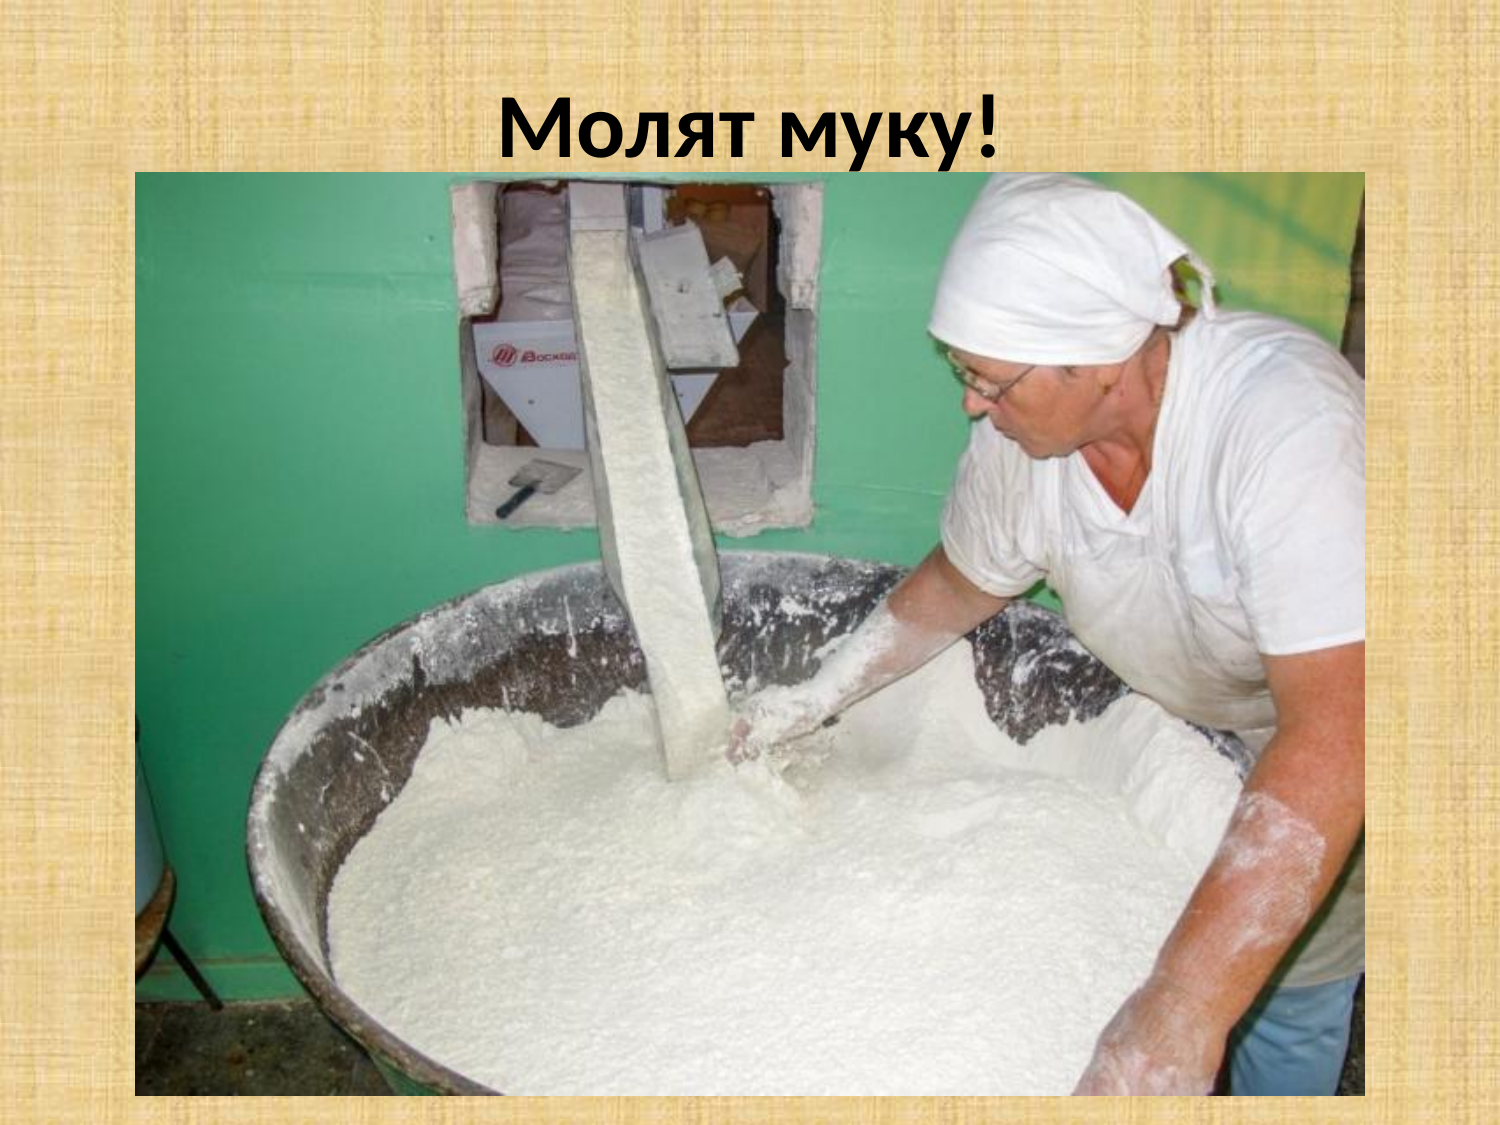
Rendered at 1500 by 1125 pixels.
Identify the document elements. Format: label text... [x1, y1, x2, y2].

picture [0, 0, 1500, 1125]
title Молят муку! [75, 45, 1425, 197]
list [135, 171, 1365, 1096]
